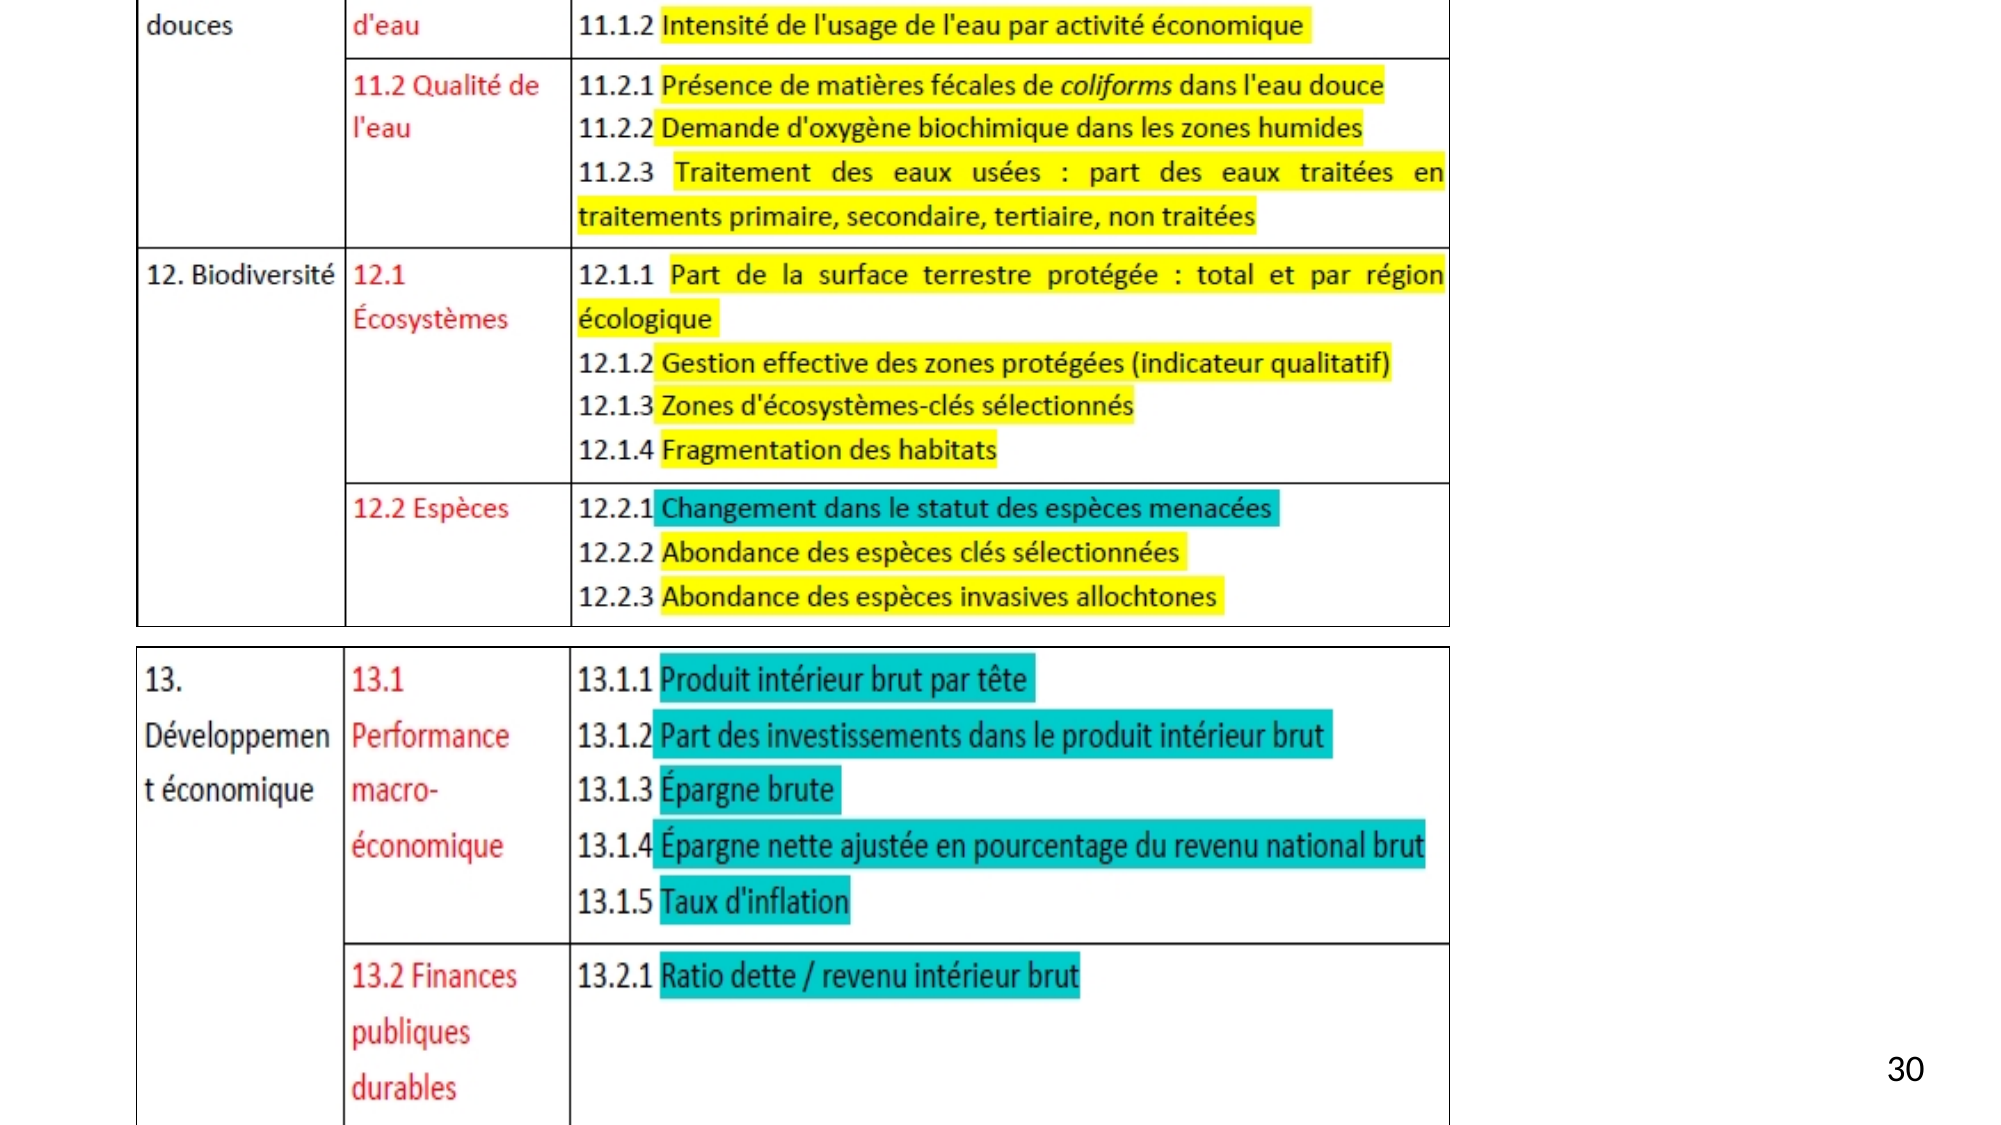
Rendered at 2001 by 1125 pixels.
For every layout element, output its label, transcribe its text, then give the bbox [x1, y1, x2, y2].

text_box 30 [1871, 1036, 1960, 1097]
picture [137, 647, 1449, 1125]
picture [137, 0, 1449, 626]
